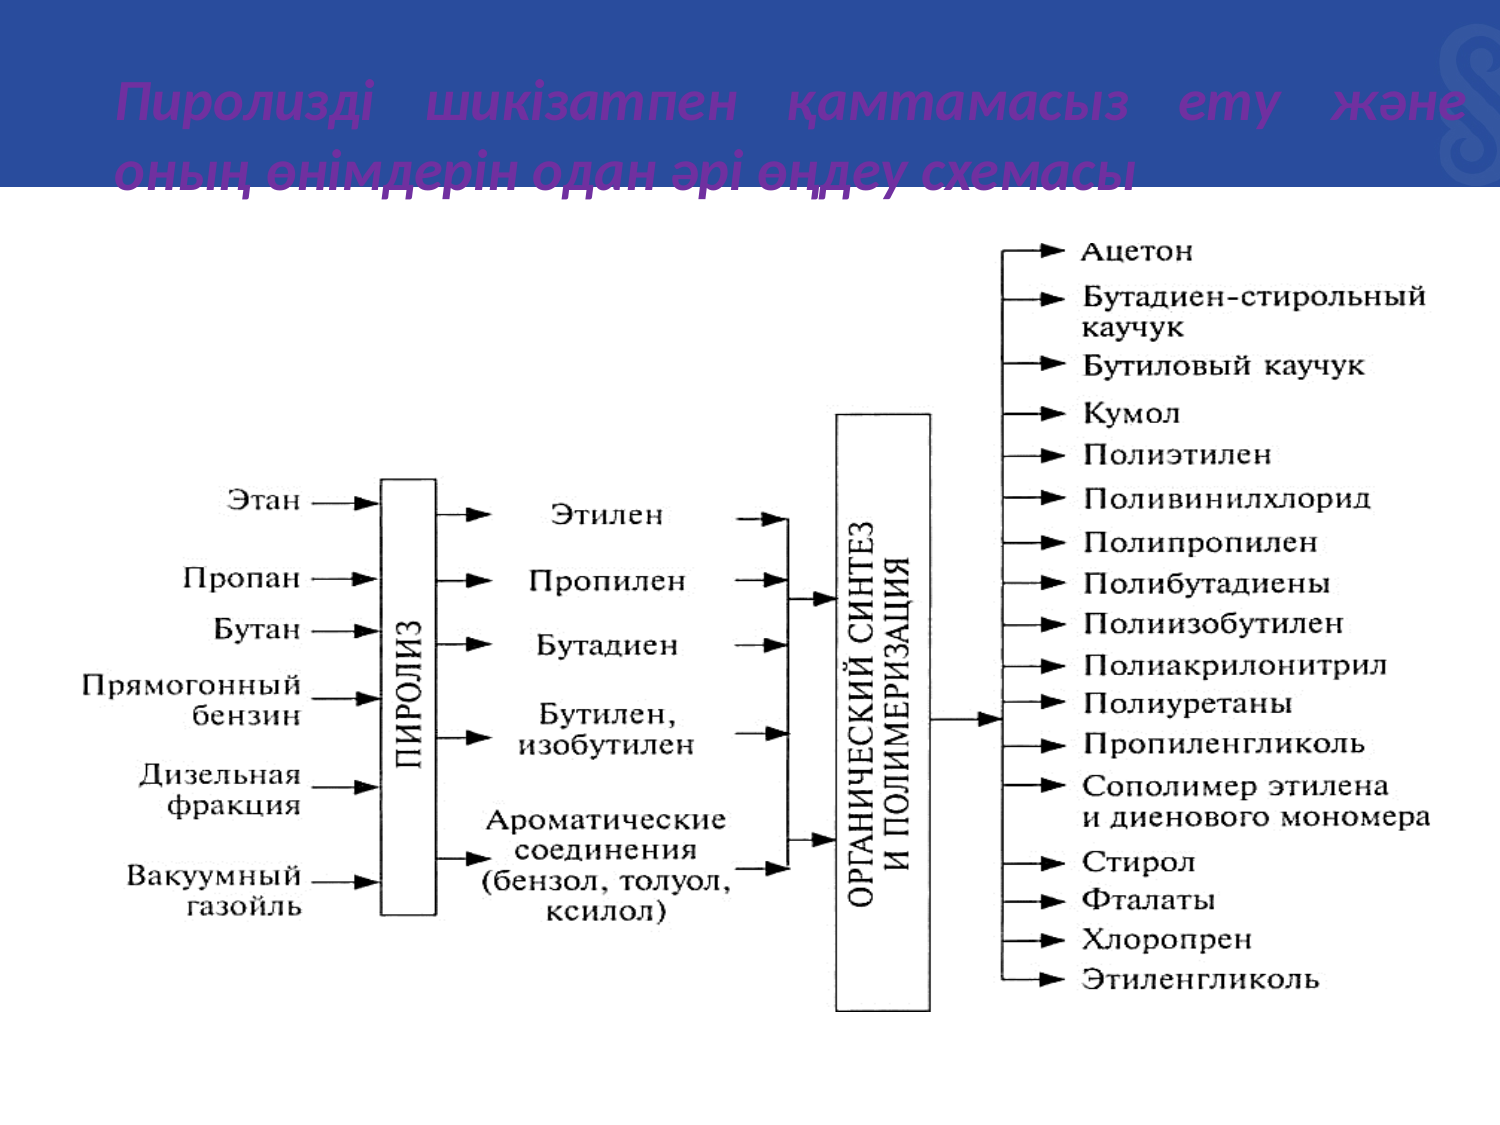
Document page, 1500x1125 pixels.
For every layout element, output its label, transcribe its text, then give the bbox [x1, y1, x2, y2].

picture [0, 0, 1500, 1125]
text_box Пиролизді шикізатпен қамтамасыз ету және оның өнімдерін одан әрі өңдеу схемасы [100, 54, 1483, 210]
